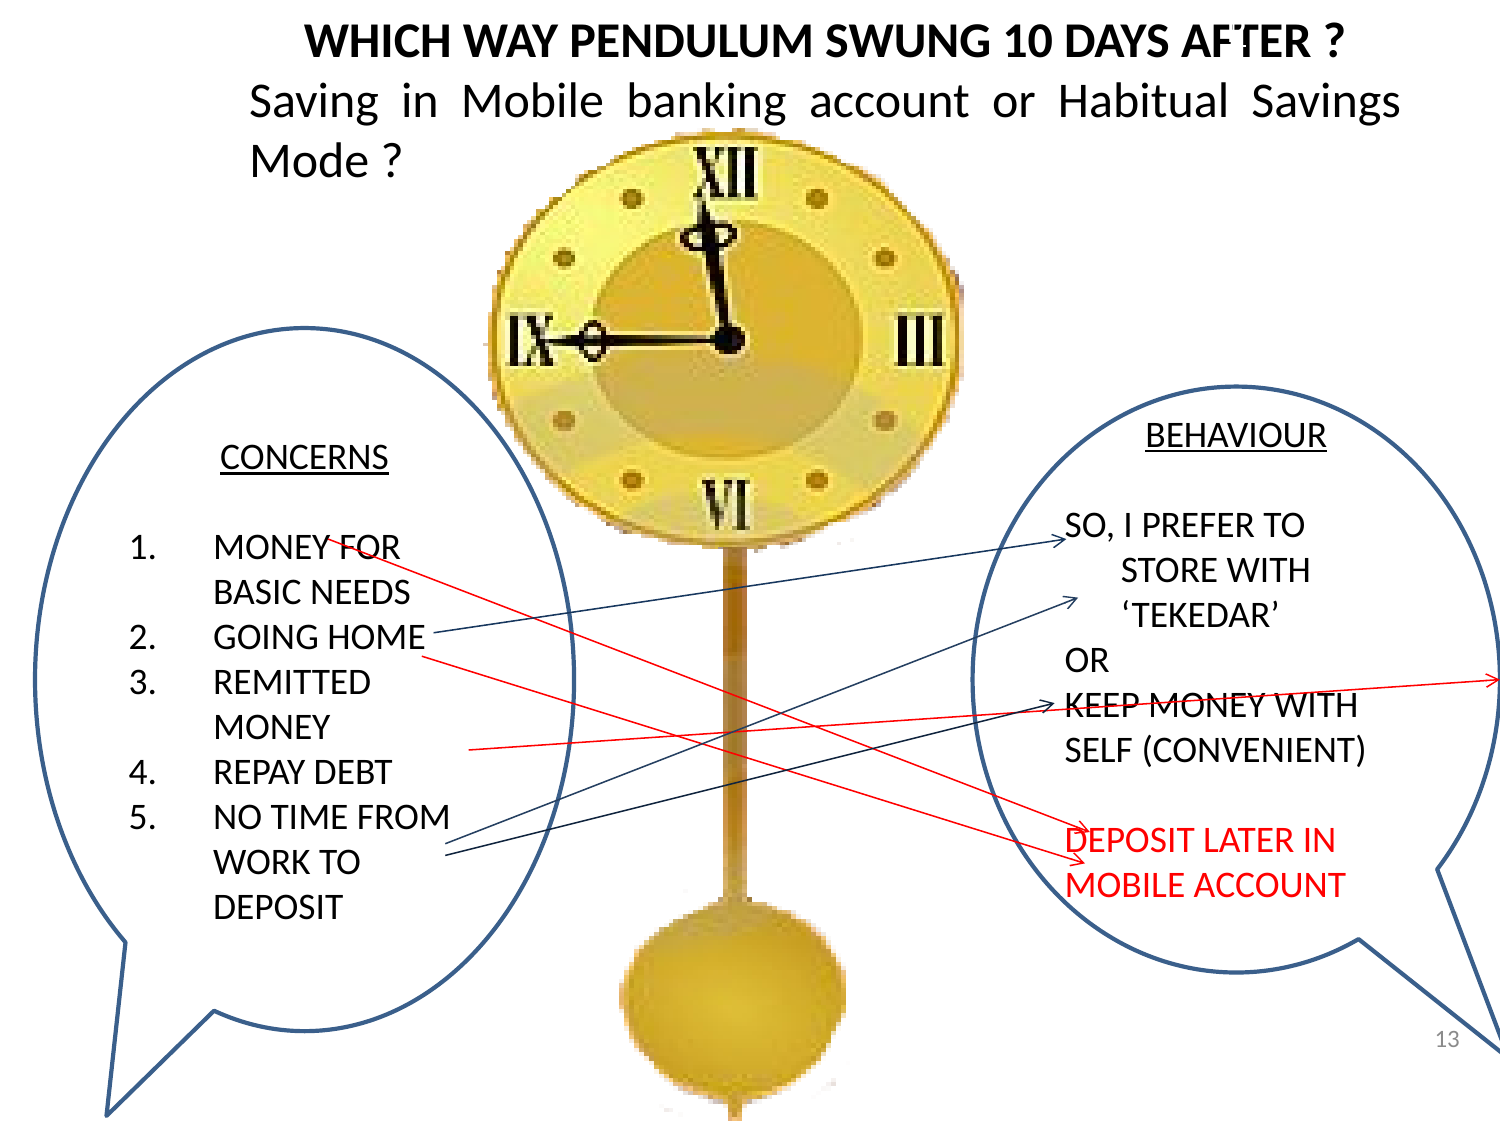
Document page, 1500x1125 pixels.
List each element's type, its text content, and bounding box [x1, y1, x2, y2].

text_box CONCERNS MONEY FOR BASIC NEEDS GOING HOME REMITTED MONEY REPAY DEBT NO TIME FROM WORK TO DEPOSIT [32, 325, 472, 1118]
text_box P BEHAVIOUR SO, I PREFER TO STORE WITH ‘TEKEDAR’ OR KEEP MONEY WITH SELF (CONVENIENT) DEPOSIT LATER IN MOBILE ACCOUNT [1004, 384, 1500, 706]
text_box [445, 702, 1055, 856]
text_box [468, 864, 1051, 888]
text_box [445, 597, 1079, 844]
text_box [433, 538, 1067, 633]
text_box P BEHAVIOUR SO, I PREFER TO STORE WITH ‘TEKEDAR’ OR KEEP MONEY WITH SELF (CONVENIENT) DEPOSIT LATER IN MOBILE ACCOUNT [1051, 681, 1500, 1055]
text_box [1055, 655, 1086, 864]
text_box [421, 655, 448, 864]
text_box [478, 895, 999, 1125]
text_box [327, 538, 439, 833]
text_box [478, 105, 999, 536]
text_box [1067, 538, 1091, 833]
slide_number 13 [1125, 1007, 1475, 1068]
text_box WHICH WAY PENDULUM SWUNG 10 DAYS AFTER ? Saving in Mobile banking account or Habitual Savings Mode ? [234, 0, 1416, 195]
